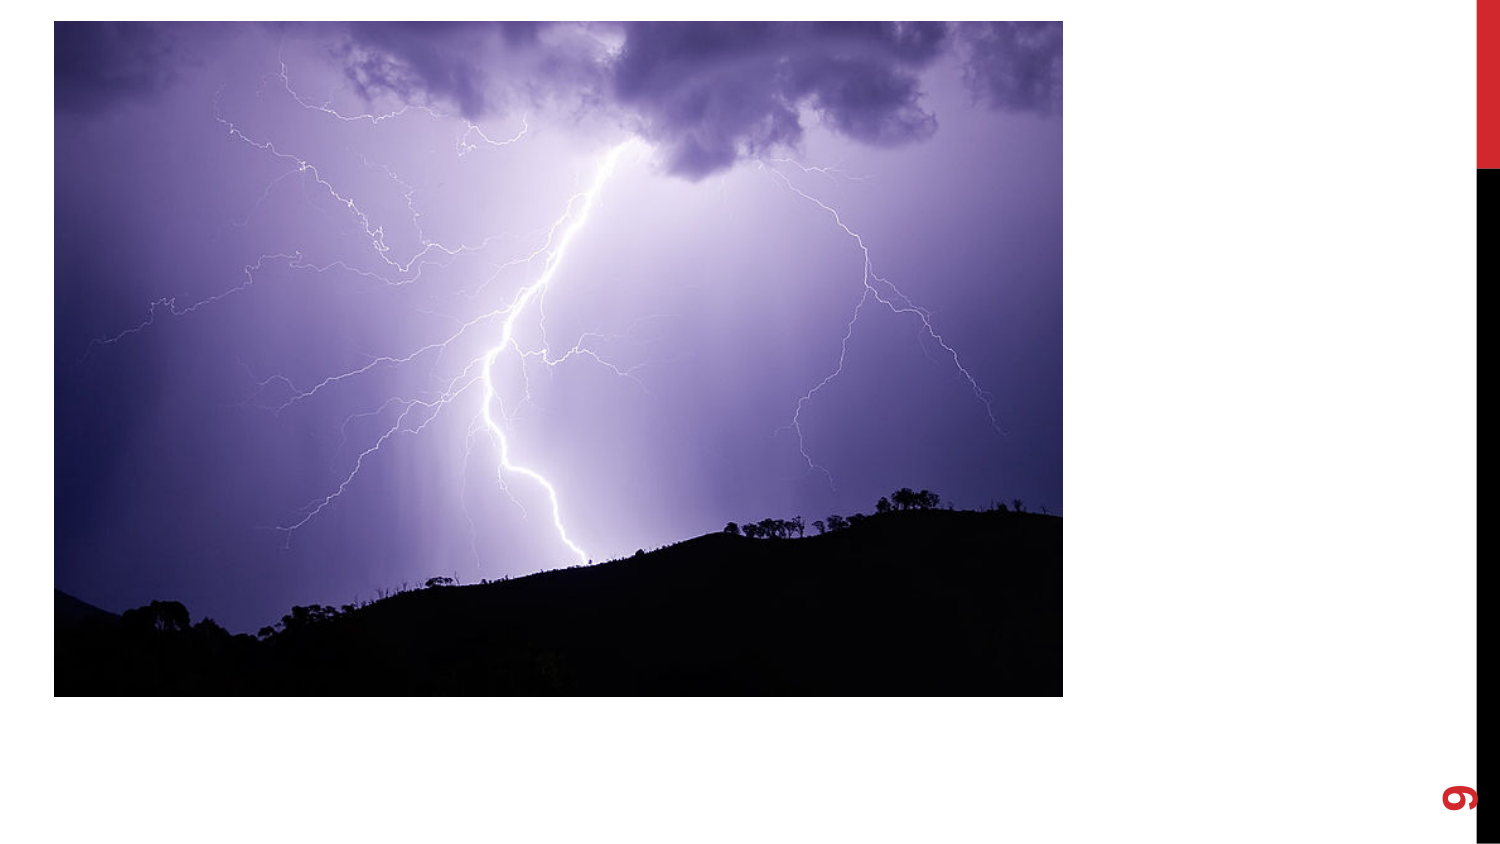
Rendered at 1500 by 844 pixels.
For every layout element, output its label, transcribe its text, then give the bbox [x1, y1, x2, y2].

picture [53, 21, 1063, 698]
slide_number 9 [1427, 665, 1488, 828]
